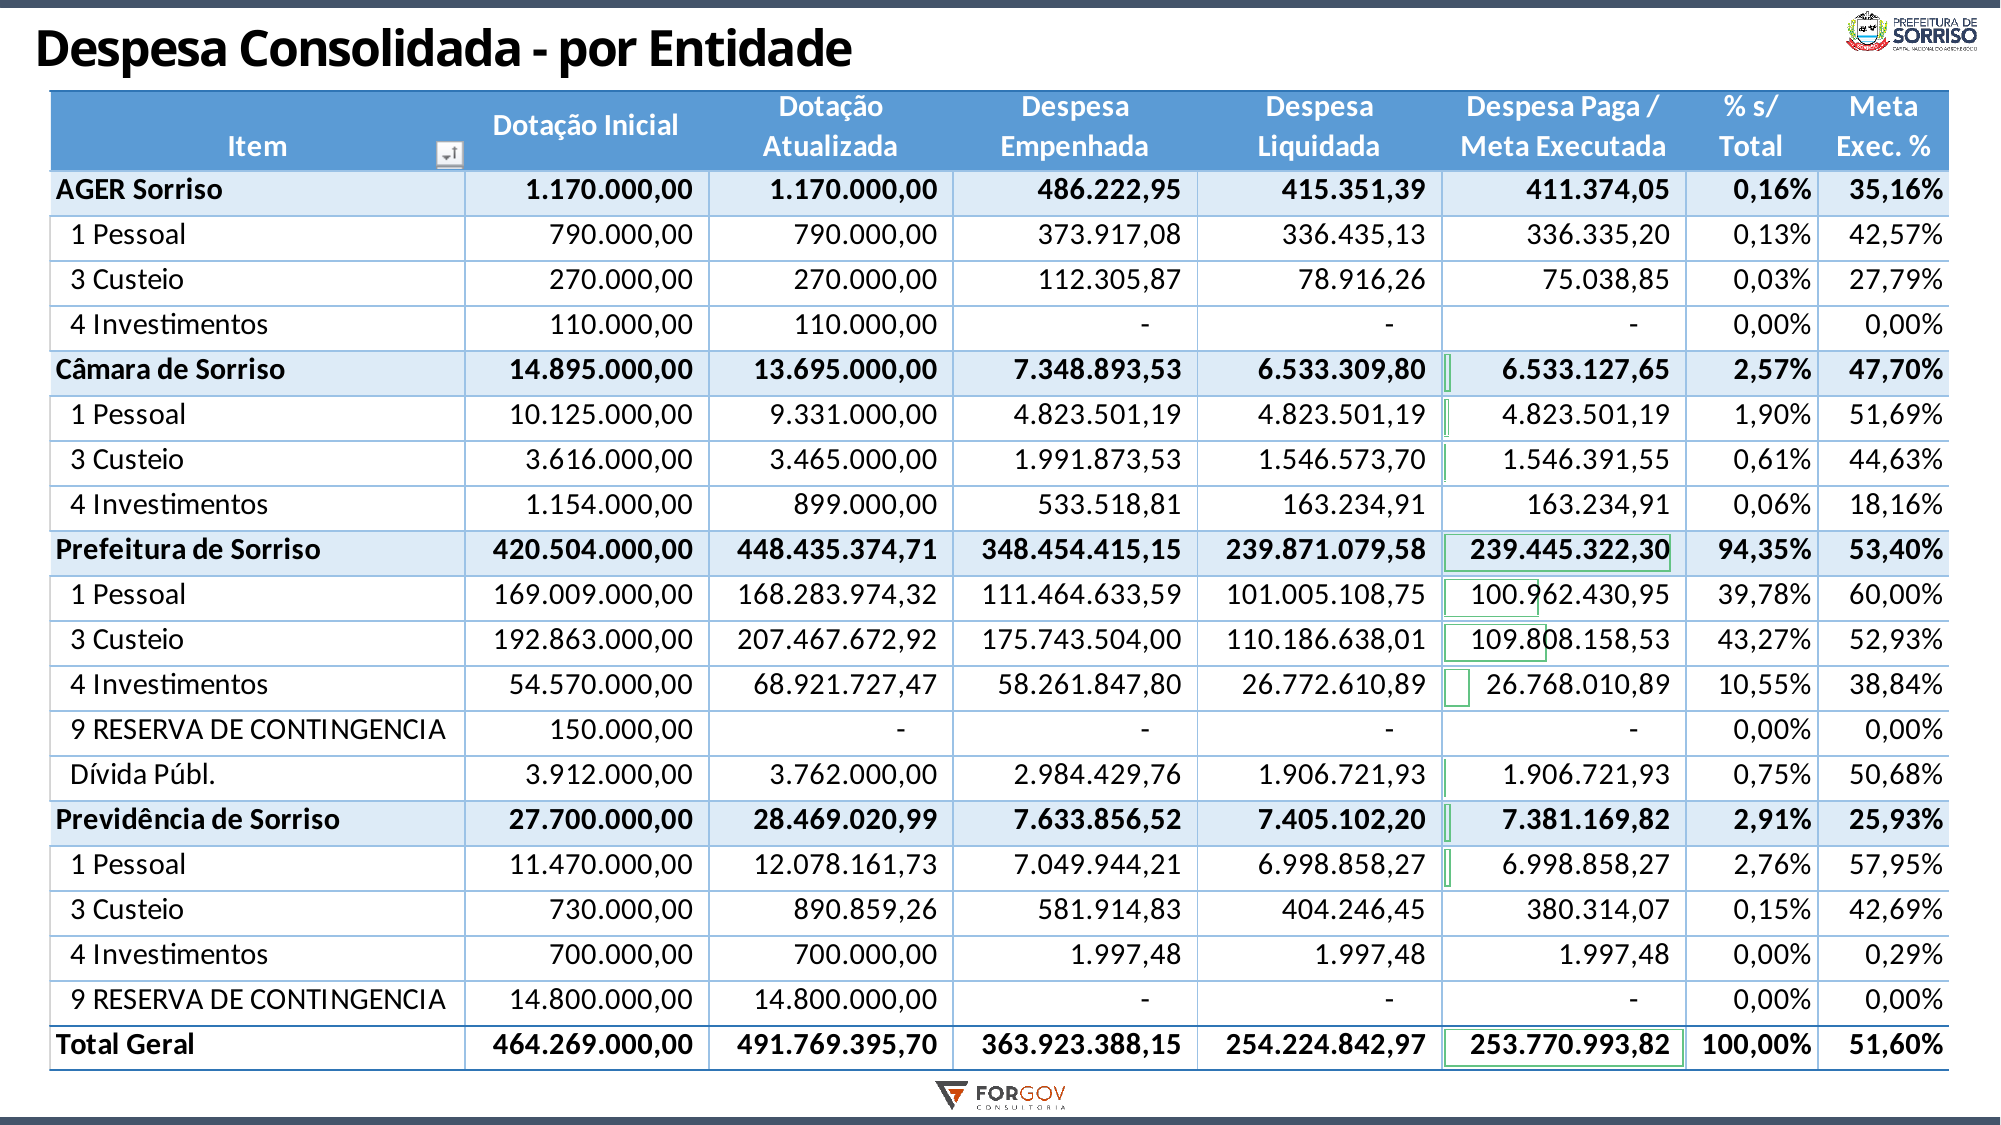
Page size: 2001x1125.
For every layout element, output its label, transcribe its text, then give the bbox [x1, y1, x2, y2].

picture [935, 1081, 1065, 1110]
title Despesa Consolidada - por Entidade [19, 15, 1981, 79]
picture [1845, 11, 1977, 15]
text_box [49, 89, 1951, 1073]
